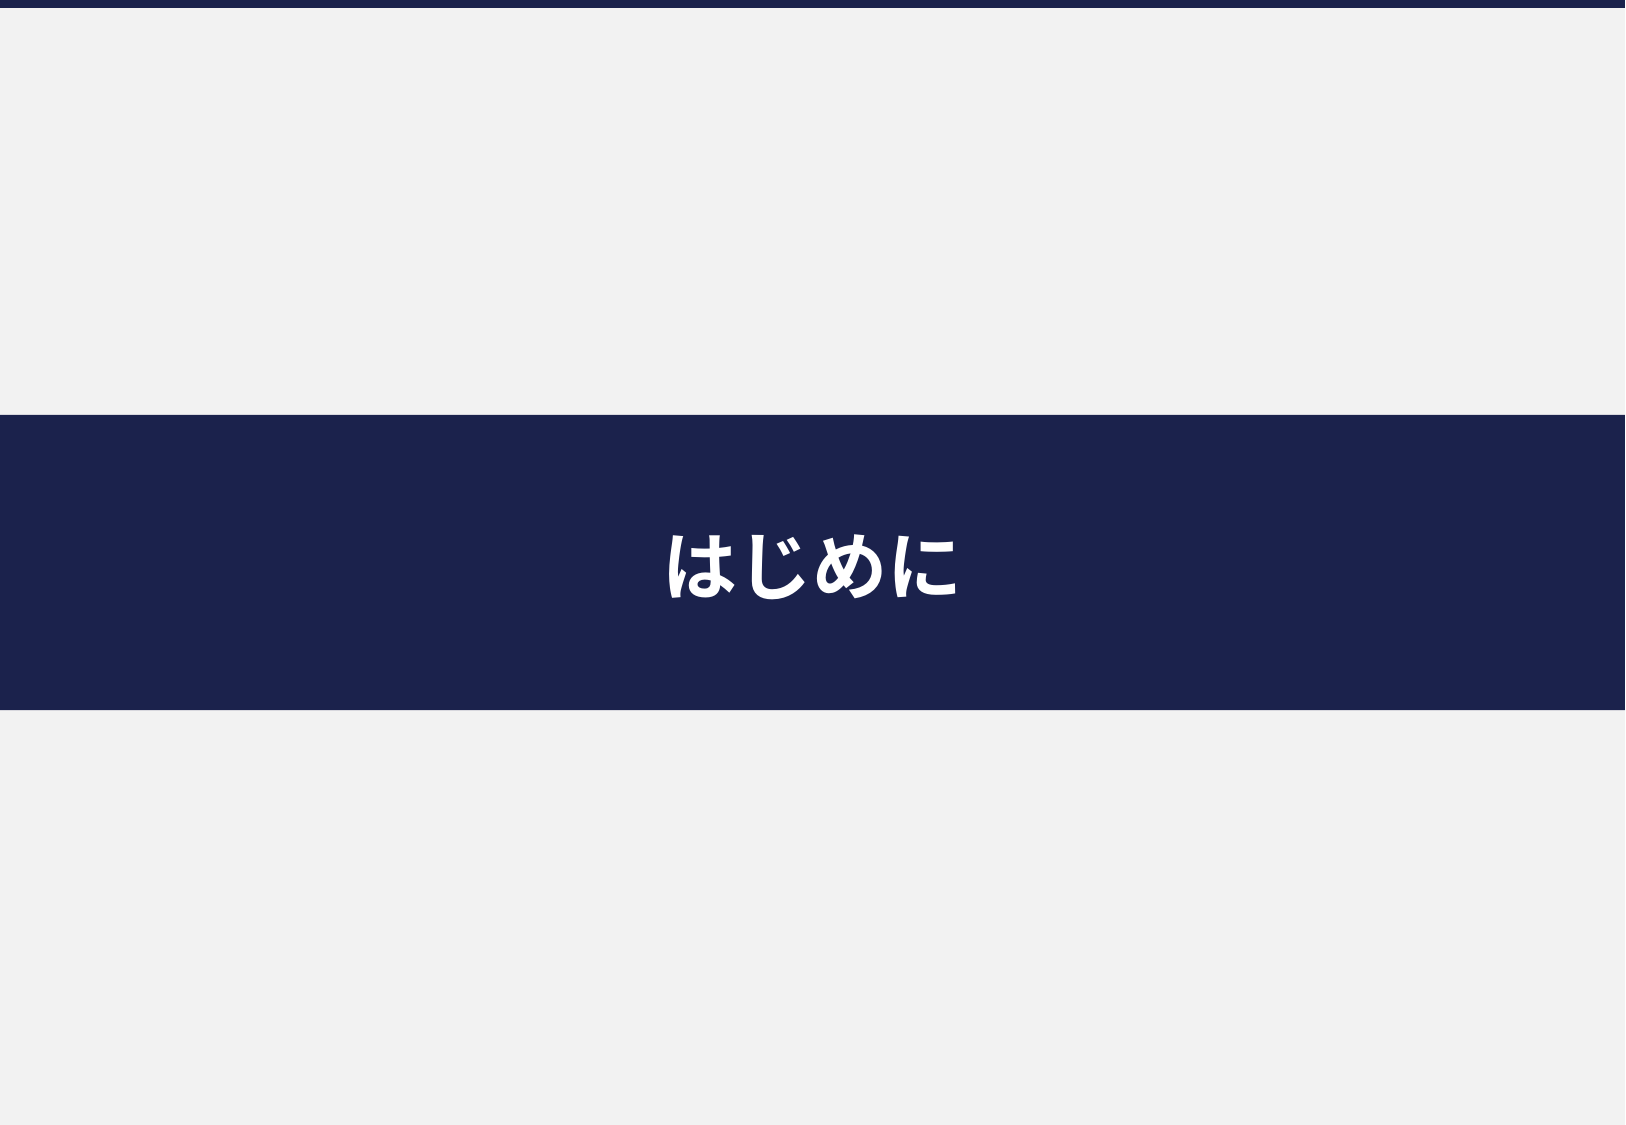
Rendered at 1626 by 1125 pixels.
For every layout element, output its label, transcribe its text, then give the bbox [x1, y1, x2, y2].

title はじめに [207, 474, 1418, 656]
